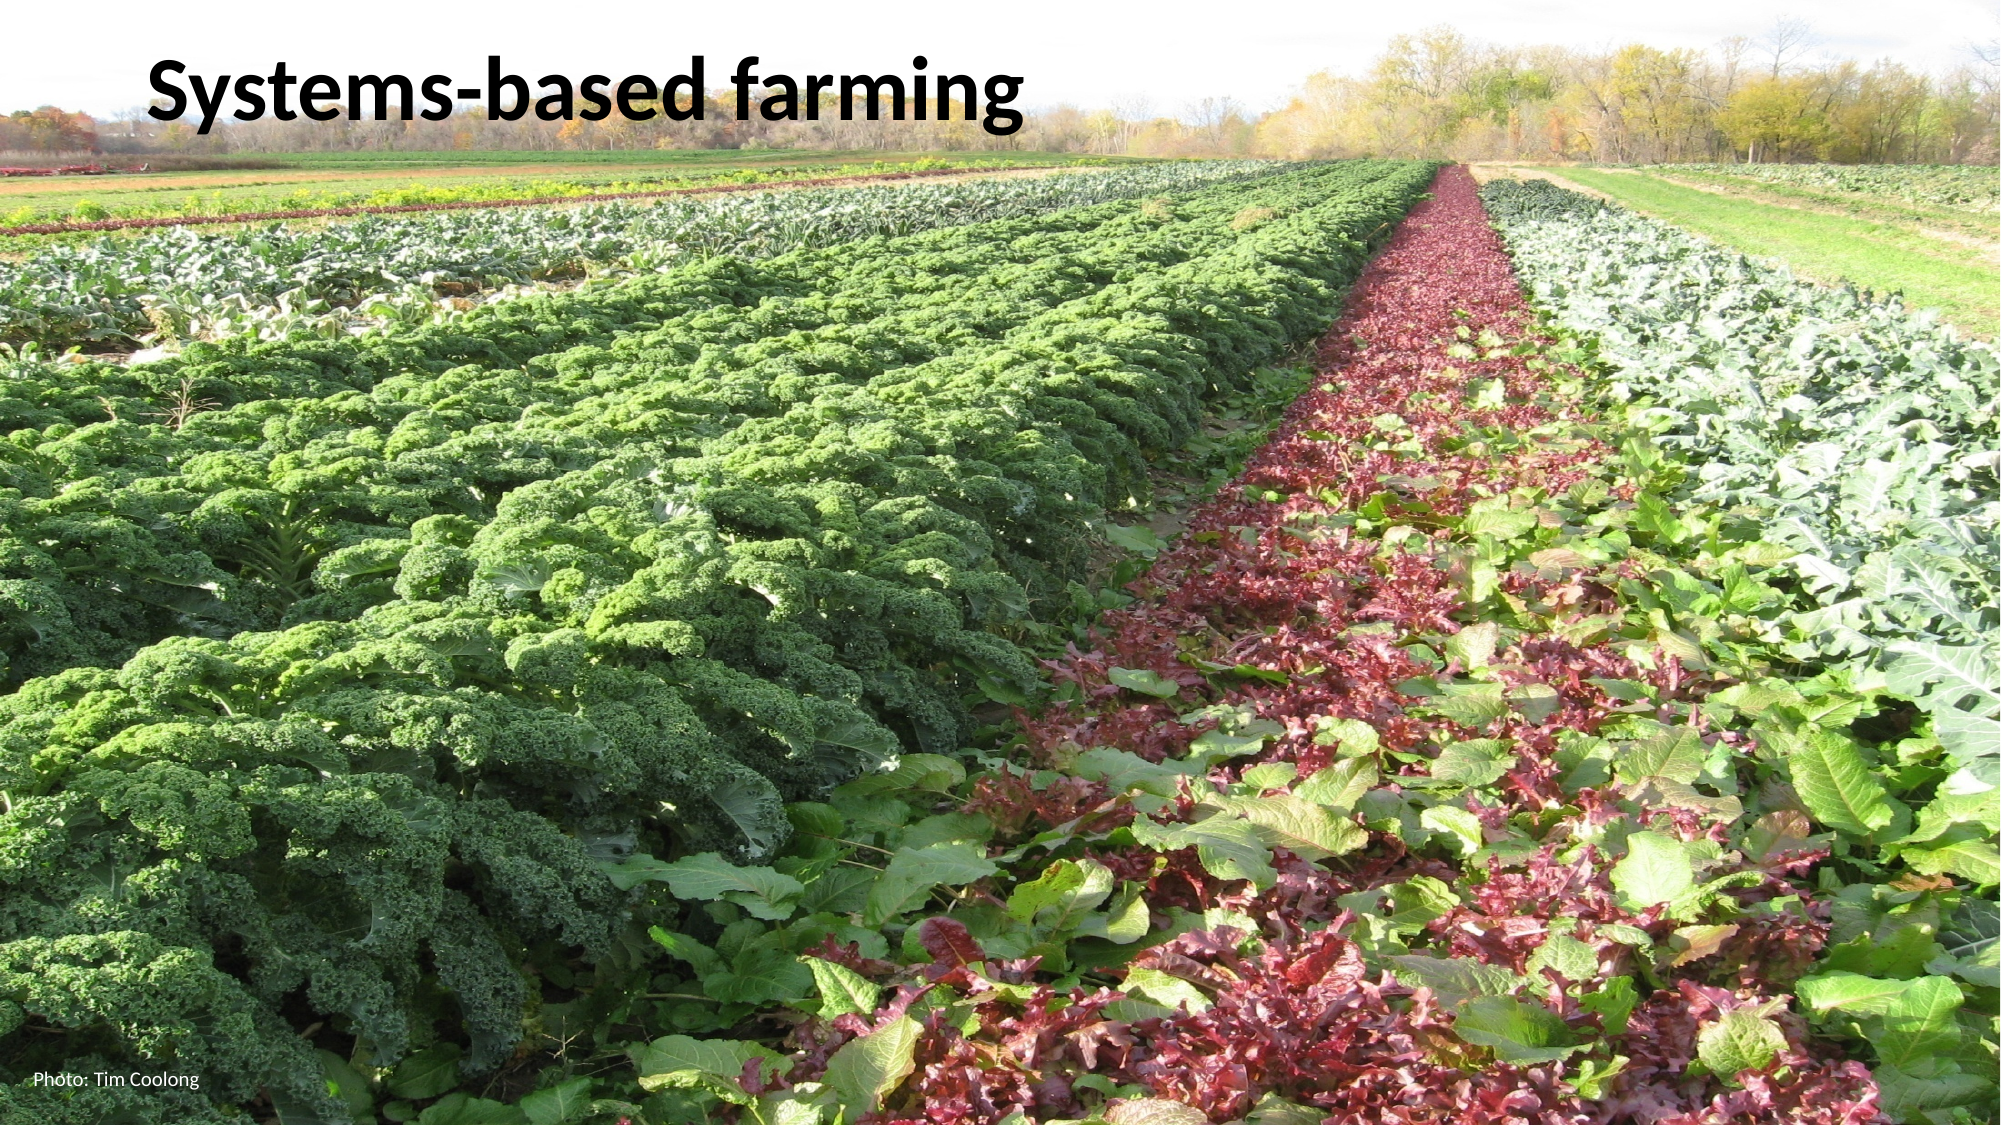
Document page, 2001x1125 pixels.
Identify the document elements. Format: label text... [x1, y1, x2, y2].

picture [0, 0, 2001, 1125]
text_box Photo: Tim Coolong [18, 1058, 215, 1099]
title Systems-based farming [0, 0, 1173, 168]
